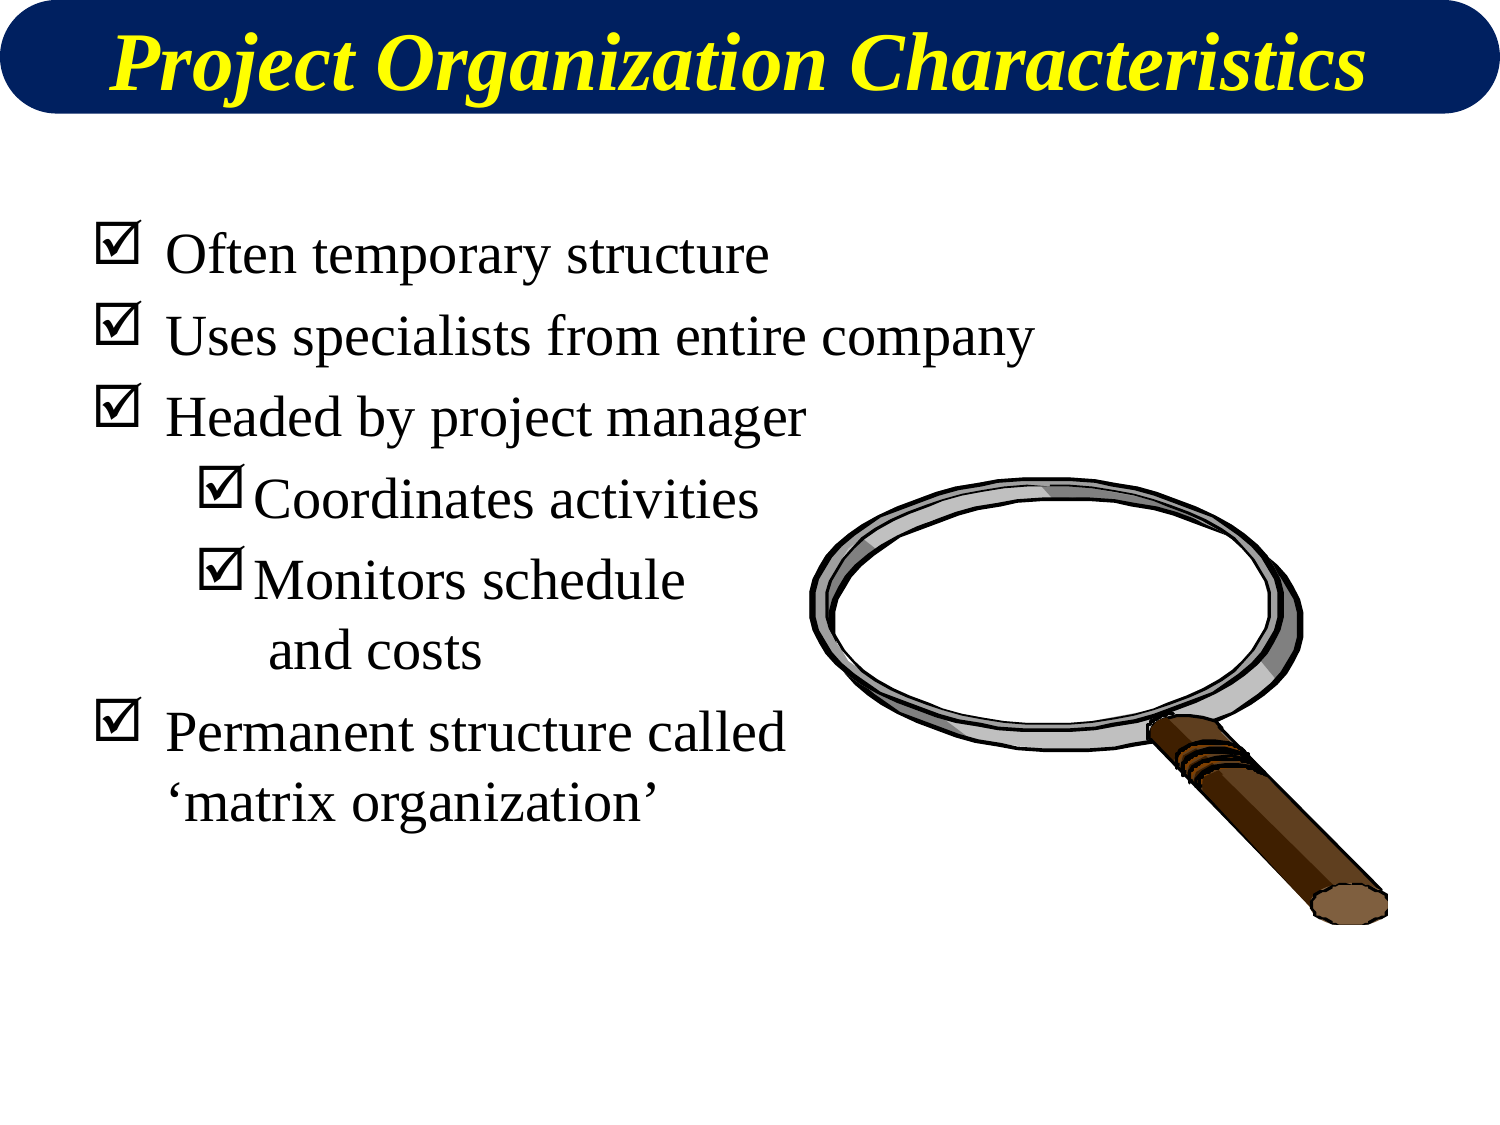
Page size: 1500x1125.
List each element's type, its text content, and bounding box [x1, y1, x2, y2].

text_box Project Organization Characteristics [0, 0, 1500, 114]
text_box Often temporary structure Uses specialists from entire company Headed by project manager Coordinates activities Monitors schedule and costs Permanent structure called ‘matrix organization’ [76, 208, 1241, 930]
picture [802, 473, 1398, 931]
